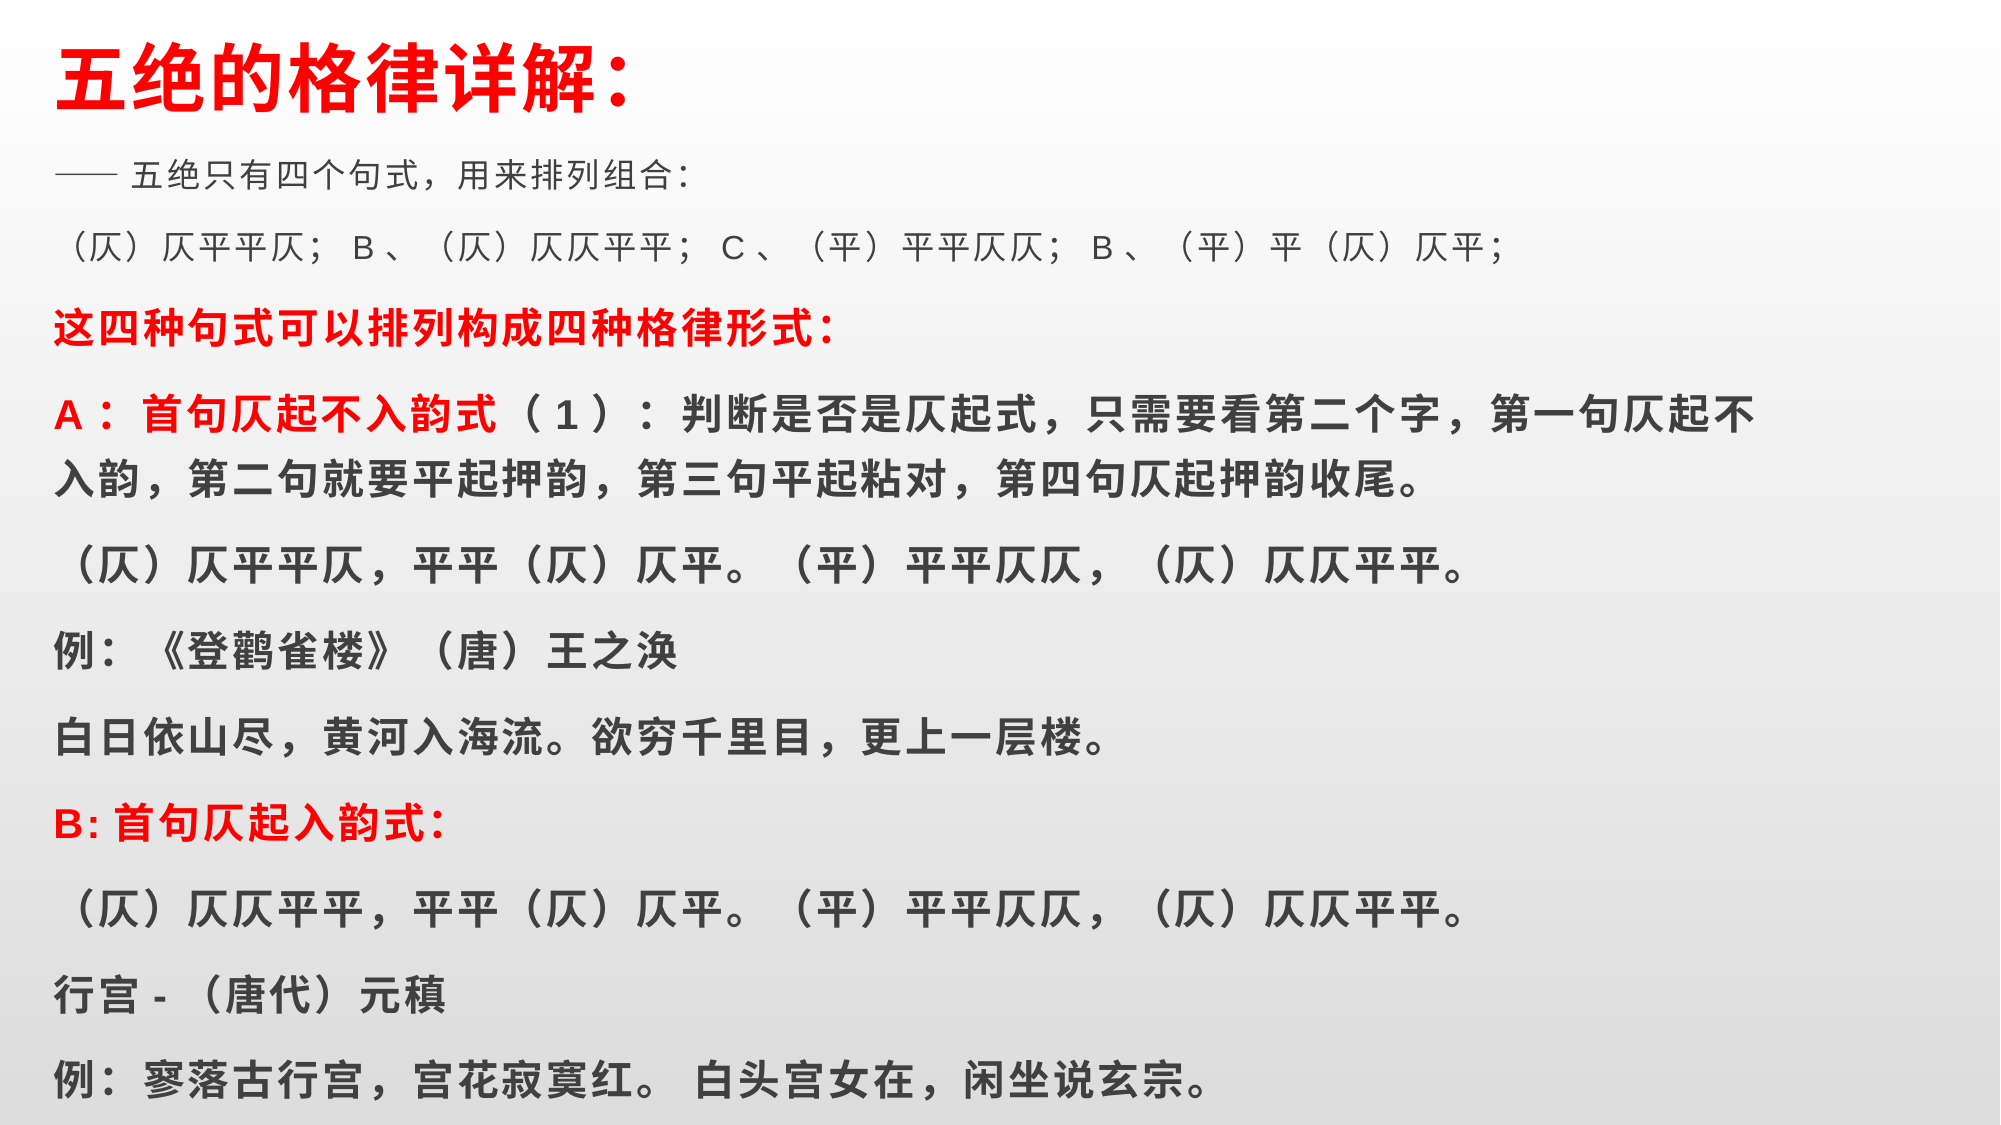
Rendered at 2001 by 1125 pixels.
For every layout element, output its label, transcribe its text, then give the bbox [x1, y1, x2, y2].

list 五绝的格律详解： ——五绝只有四个句式，用来排列组合： （仄）仄平平仄；B、（仄）仄仄平平；C、（平）平平仄仄；B、（平）平（仄）仄平； 这四种句式可以排列构成四种格律形式： A：首句仄起不入韵式（1）：判断是否是仄起式，只需要看第二个字，第一句仄起不入韵，第二句就要平起押韵，第三句平起粘对，第四句仄起押韵收尾。 （仄）仄平平仄，平平（仄）仄平。（平）平平仄仄，（仄）仄仄平平。 例：《登鹳雀楼》（唐）王之涣 白日依山尽，黄河入海流。欲穷千里目，更上一层楼。 B:首句仄起入韵式： （仄）仄仄平平，平平（仄）仄平。（平）平平仄仄，（仄）仄仄平平。 行宫-（唐代）元稹 例：寥落古行宫，宫花寂寞红。 白头宫女在，闲坐说玄宗。 [36, 3, 1817, 831]
